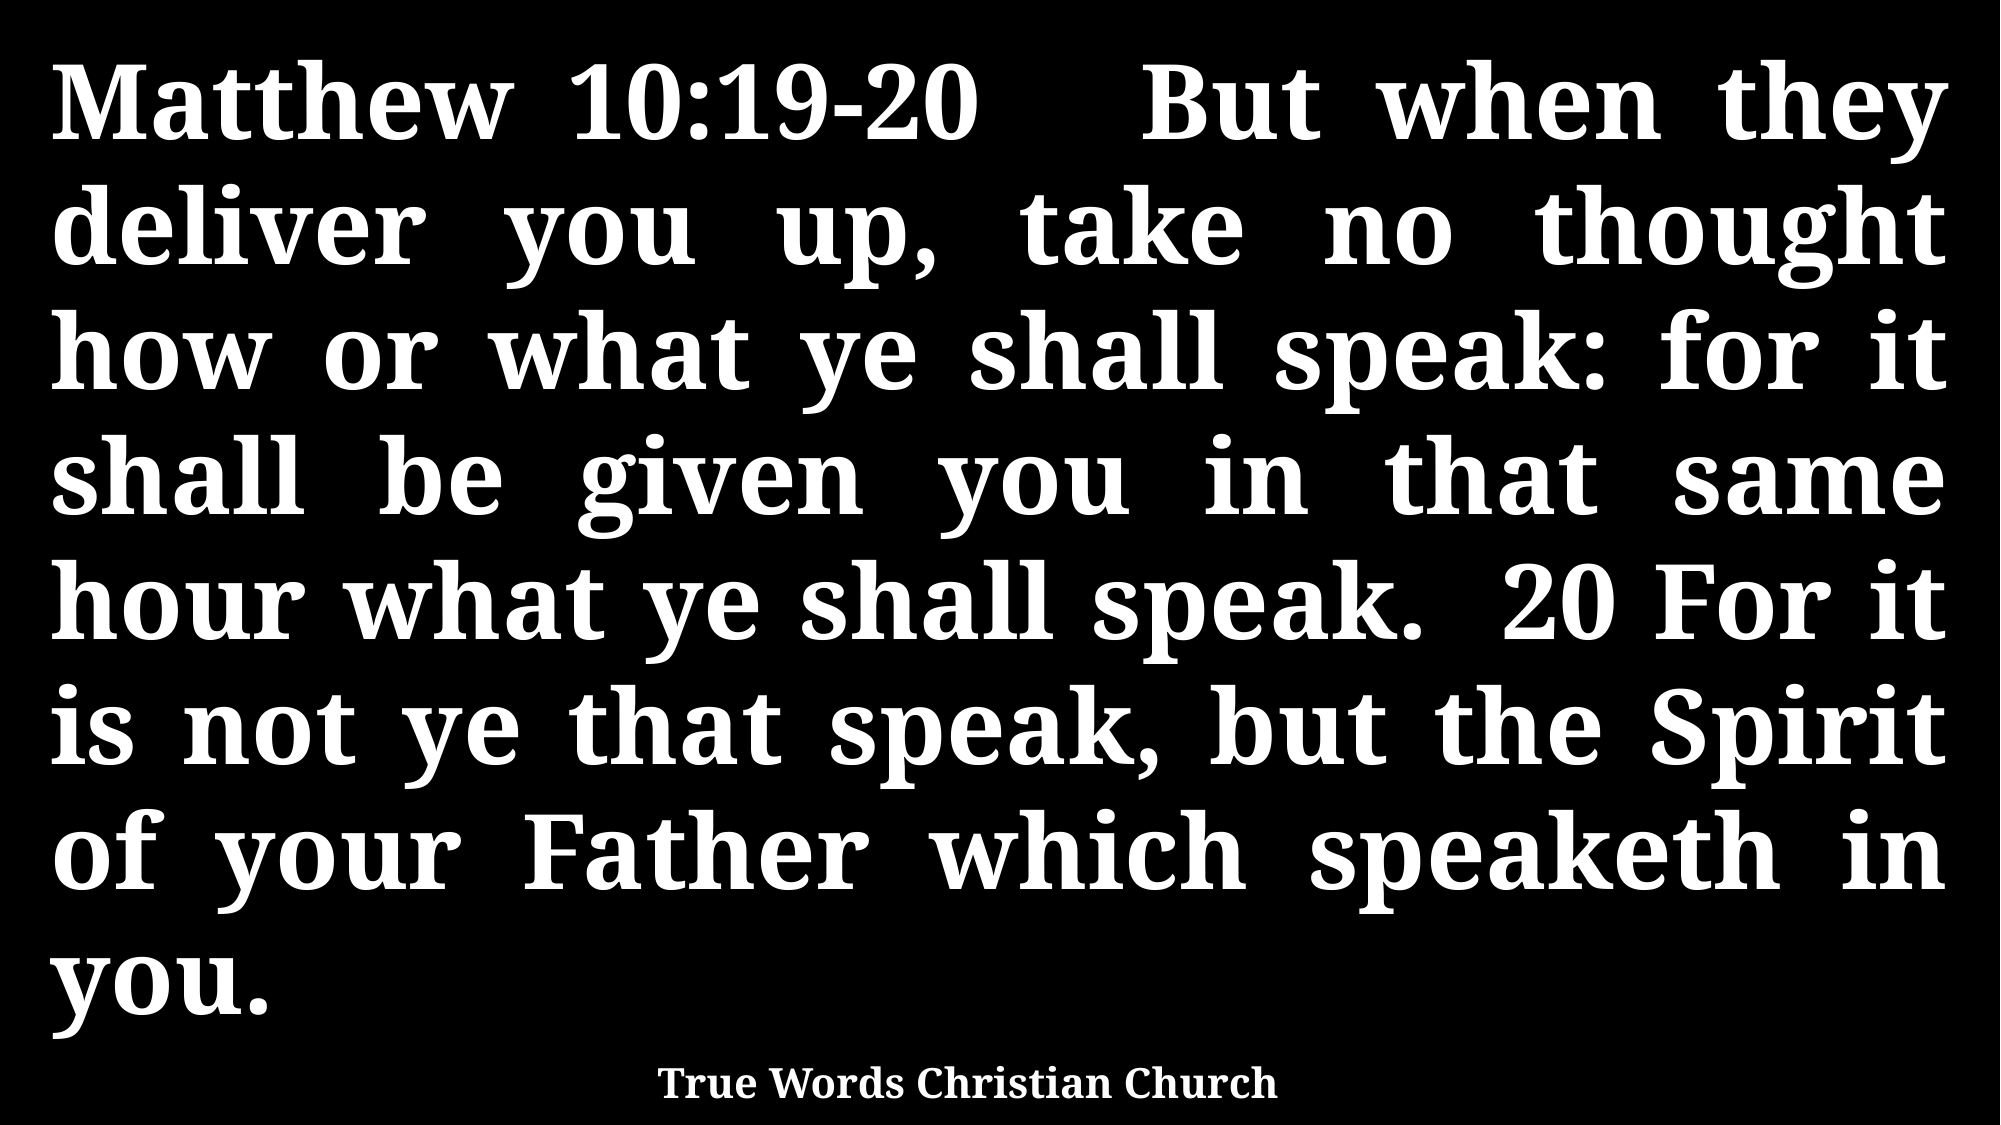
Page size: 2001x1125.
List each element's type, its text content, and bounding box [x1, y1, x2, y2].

text_box Matthew 10:19-20 But when they deliver you up, take no thought how or what ye shall speak: for it shall be given you in that same hour what ye shall speak. 20 For it is not ye that speak, but the Spirit of your Father which speaketh in you. [35, 28, 1965, 1043]
text_box True Words Christian Church [642, 1049, 1294, 1114]
